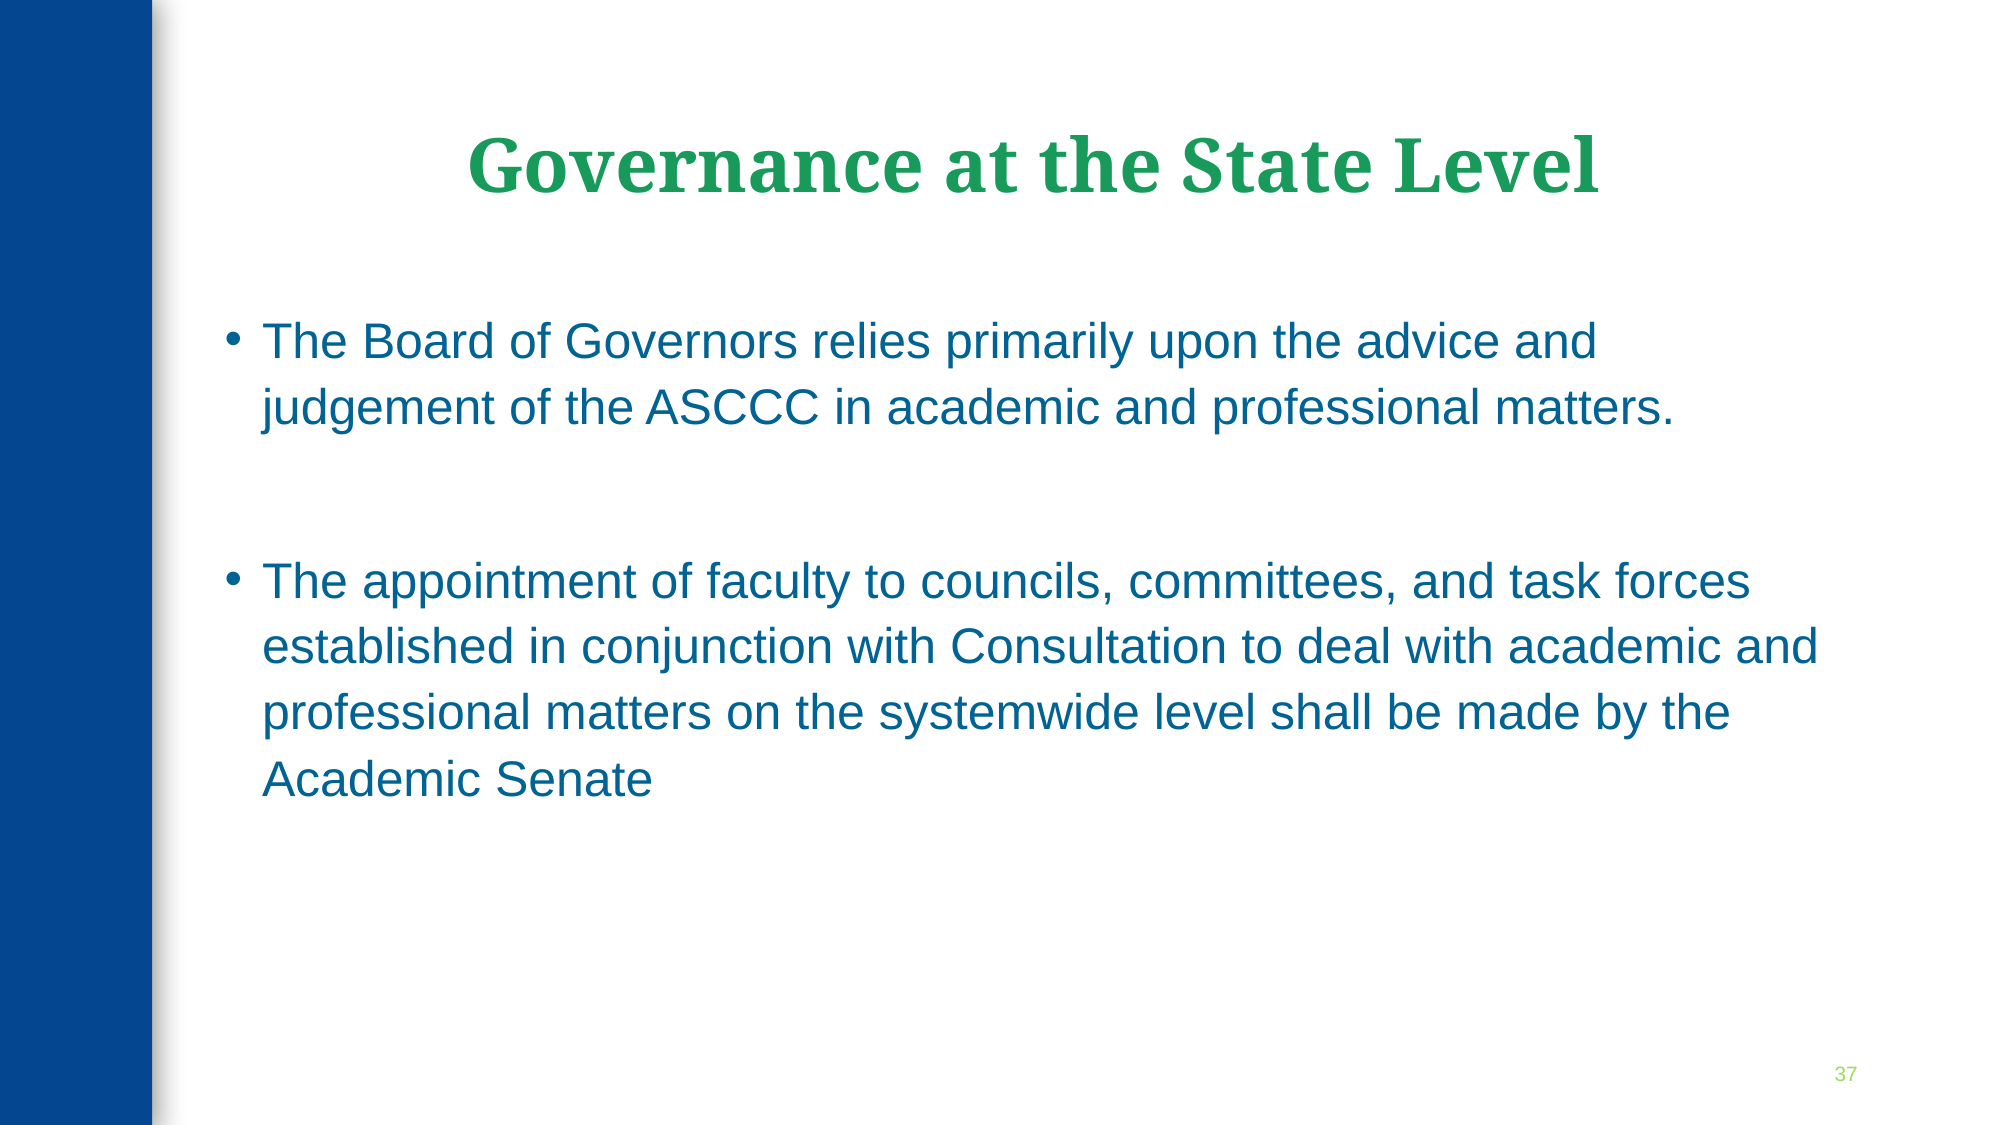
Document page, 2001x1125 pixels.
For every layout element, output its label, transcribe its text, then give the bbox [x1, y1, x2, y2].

list The Board of Governors relies primarily upon the advice and judgement of the ASCCC in academic and professional matters. The appointment of faculty to councils, committees, and task forces established in conjunction with Consultation to deal with academic and professional matters on the systemwide level shall be made by the Academic Senate [209, 294, 1860, 1009]
title Governance at the State Level [209, 59, 1858, 278]
